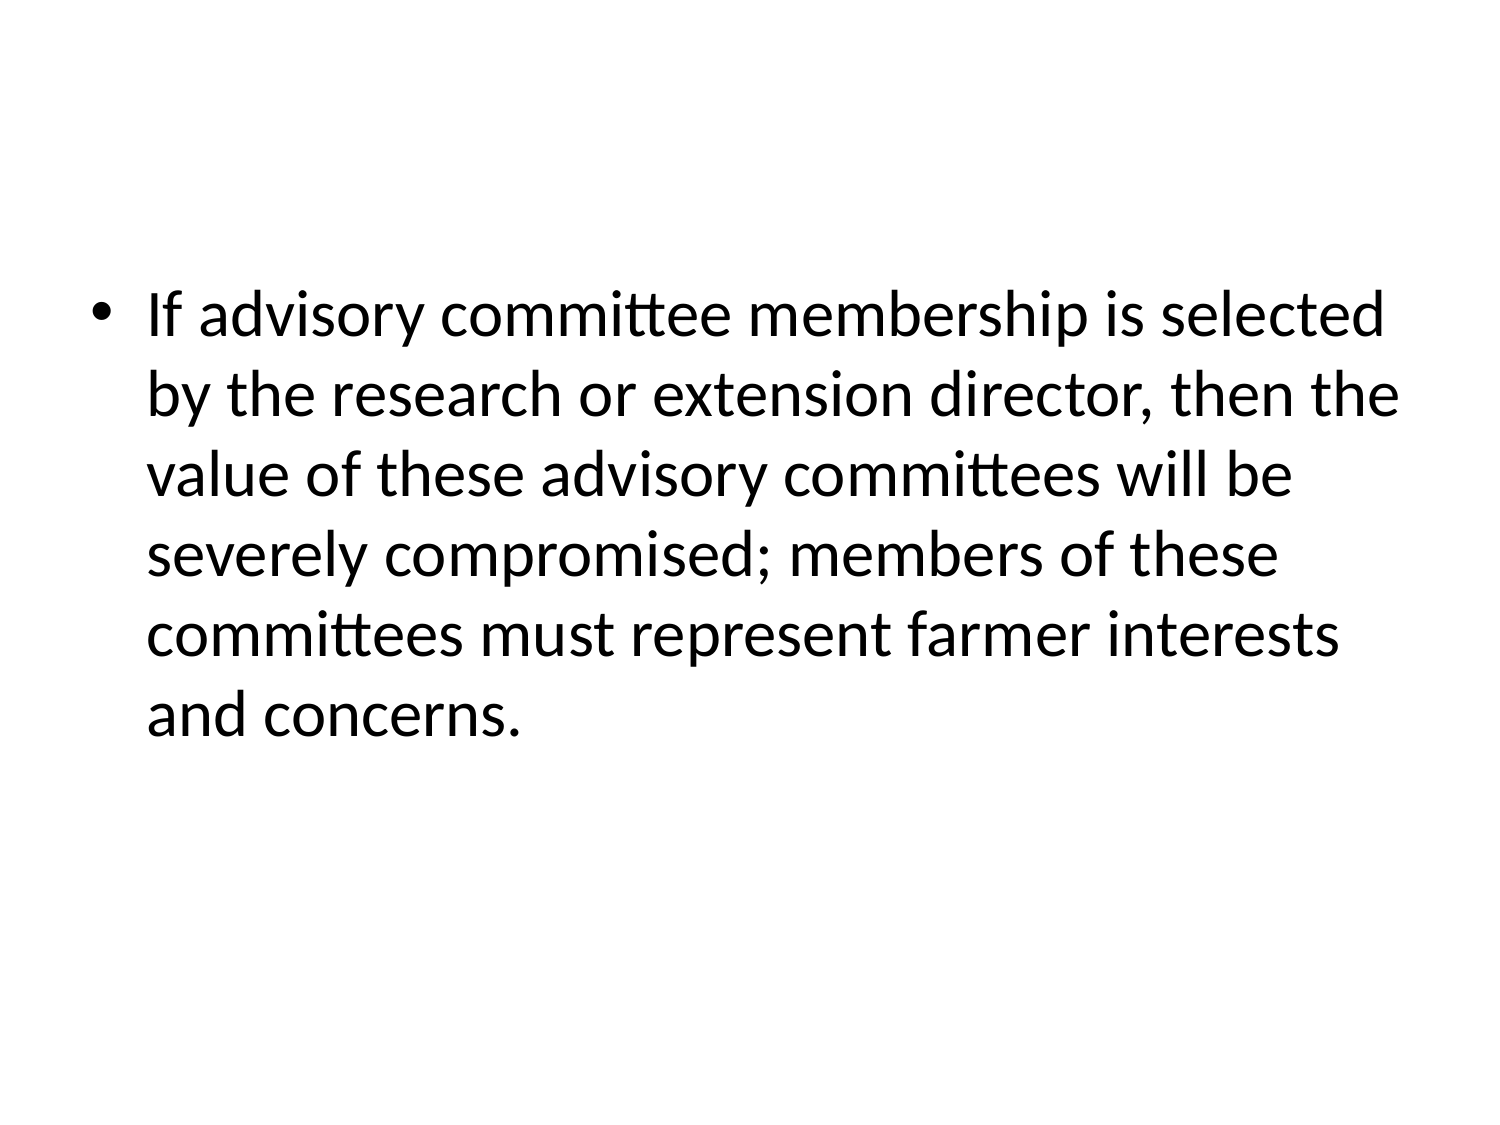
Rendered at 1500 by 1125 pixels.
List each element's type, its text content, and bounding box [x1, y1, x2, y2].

list If advisory committee membership is selected by the research or extension director, then the value of these advisory committees will be severely compromised; members of these committees must represent farmer interests and concerns. [75, 262, 1425, 1005]
